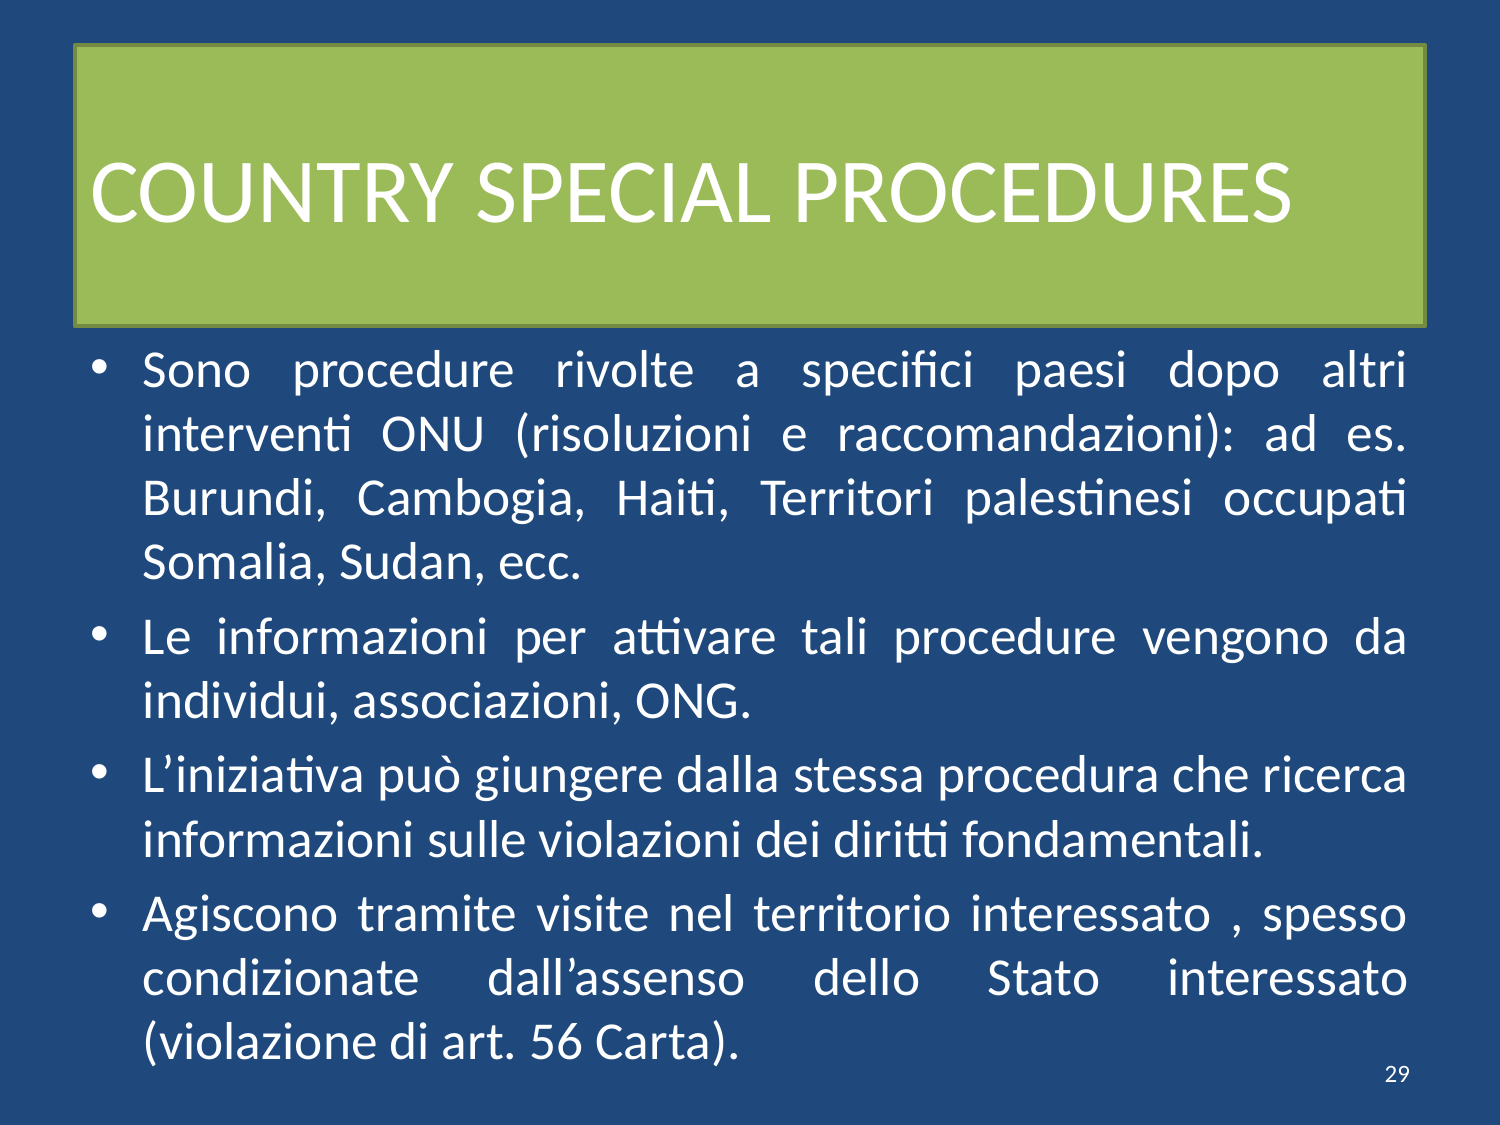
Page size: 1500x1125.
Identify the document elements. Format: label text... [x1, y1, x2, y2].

list Sono procedure rivolte a specifici paesi dopo altri interventi ONU (risoluzioni e raccomandazioni): ad es. Burundi, Cambogia, Haiti, Territori palestinesi occupati Somalia, Sudan, ecc. Le informazioni per attivare tali procedure vengono da individui, associazioni, ONG. L’iniziativa può giungere dalla stessa procedura che ricerca informazioni sulle violazioni dei diritti fondamentali. Agiscono tramite visite nel territorio interessato , spesso condizionate dall’assenso dello Stato interessato (violazione di art. 56 Carta). [75, 326, 1425, 1103]
title COUNTRY SPECIAL PROCEDURES [73, 43, 1427, 328]
